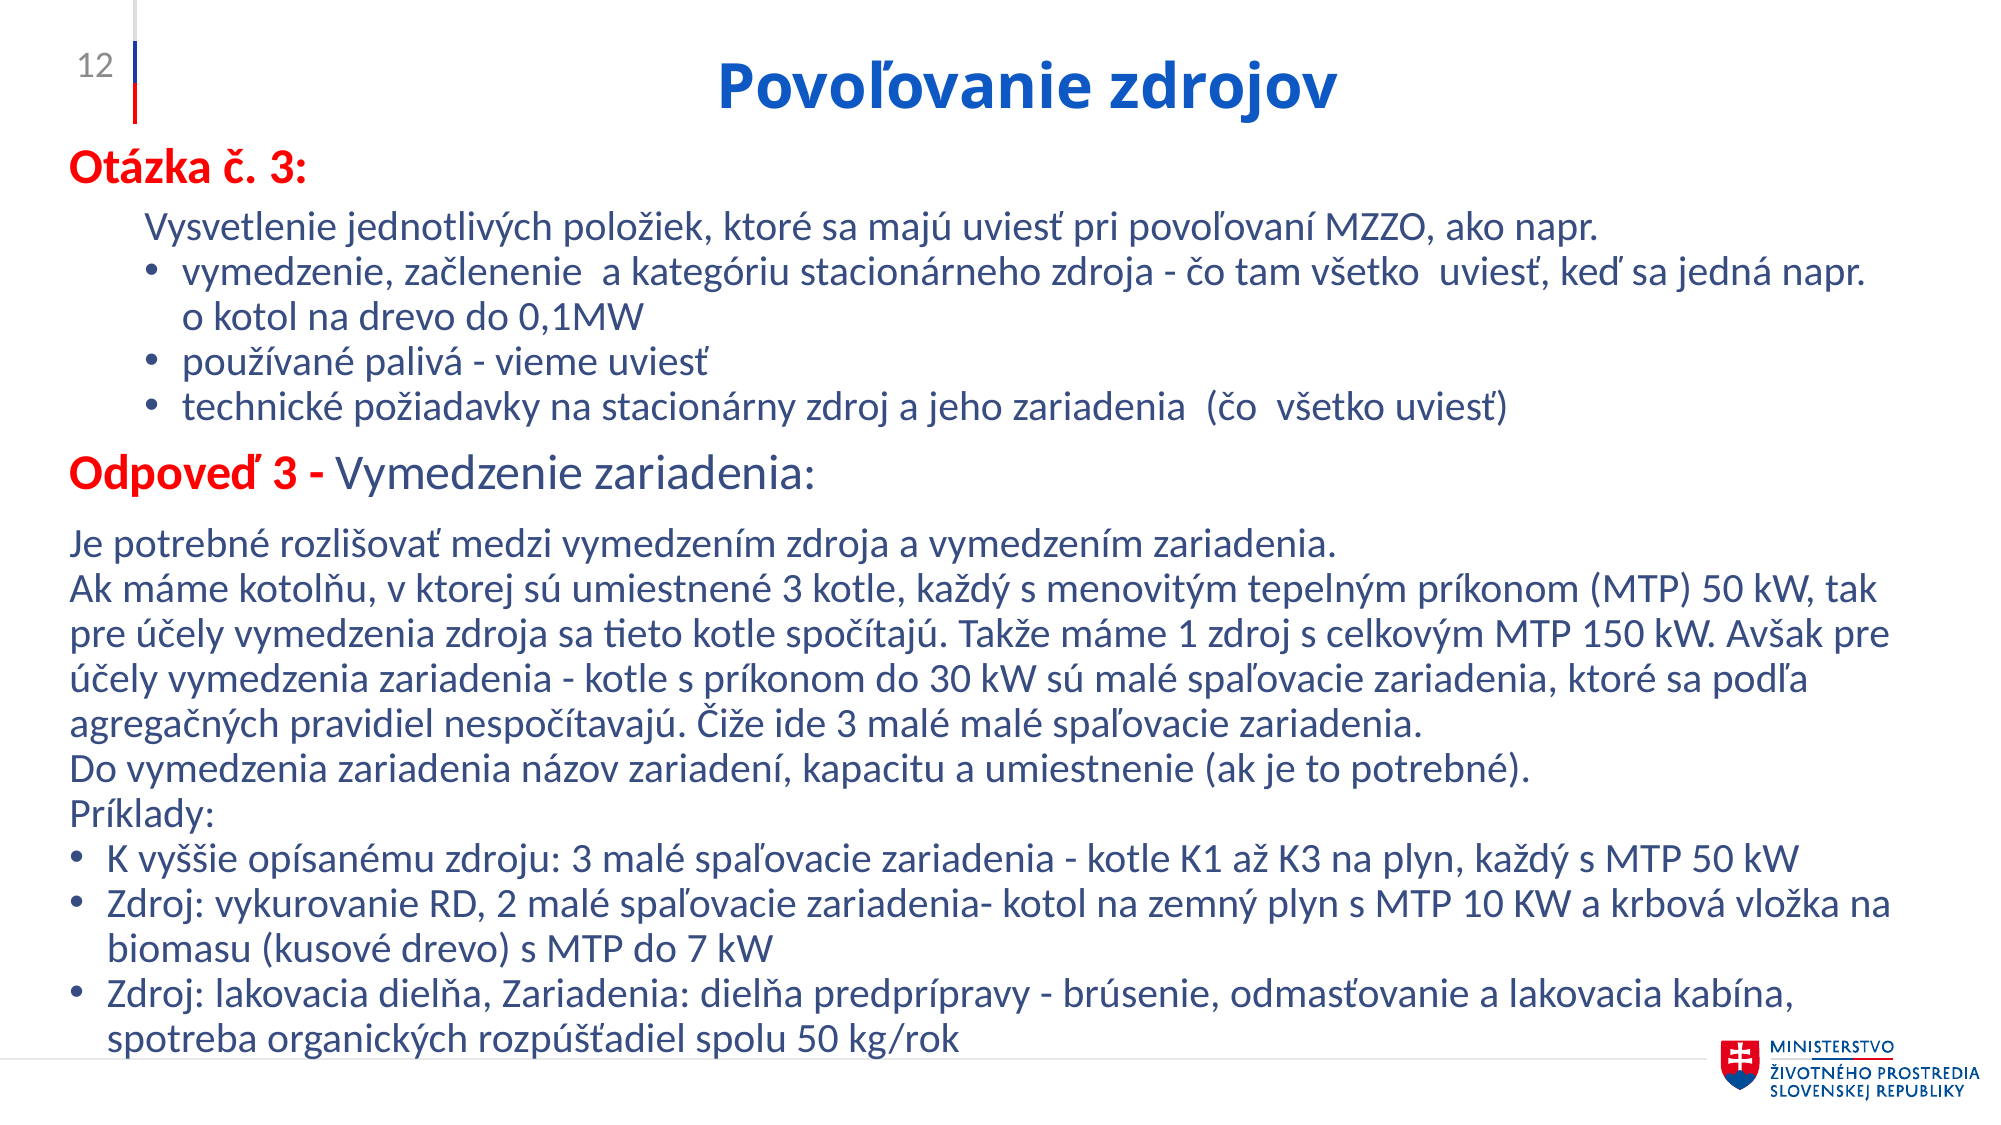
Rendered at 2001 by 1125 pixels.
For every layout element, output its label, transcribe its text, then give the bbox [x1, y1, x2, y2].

list Otázka č. 3: Vysvetlenie jednotlivých položiek, ktoré sa majú uviesť pri povoľovaní MZZO, ako napr. vymedzenie, začlenenie a kategóriu stacionárneho zdroja - čo tam všetko uviesť, keď sa jedná napr. o kotol na drevo do 0,1MW používané palivá - vieme uviesť technické požiadavky na stacionárny zdroj a jeho zariadenia (čo všetko uviesť) Odpoveď 3 - Vymedzenie zariadenia: Je potrebné rozlišovať medzi vymedzením zdroja a vymedzením zariadenia. Ak máme kotolňu, v ktorej sú umiestnené 3 kotle, každý s menovitým tepelným príkonom (MTP) 50 kW, tak pre účely vymedzenia zdroja sa tieto kotle spočítajú. Takže máme 1 zdroj s celkovým MTP 150 kW. Avšak pre účely vymedzenia zariadenia - kotle s príkonom do 30 kW sú malé spaľovacie zariadenia, ktoré sa podľa agregačných pravidiel nespočítavajú. Čiže ide 3 malé malé spaľovacie zariadenia. Do vymedzenia zariadenia názov zariadení, kapacitu a umiestnenie (ak je to potrebné). Príklady: K vyššie opísanému zdroju: 3 malé spaľovacie zariadenia - kotle K1 až K3 na plyn, každý s MTP 50 kW Zdroj: vykurovanie RD, 2 malé spaľovacie zariadenia- kotol na zemný plyn s MTP 10 KW a krbová vložka na biomasu (kusové drevo) s MTP do 7 kW Zdroj: lakovacia dielňa, Zariadenia: dielňa predprípravy - brúsenie, odmasťovanie a lakovacia kabína, spotreba organických rozpúšťadiel spolu 50 kg/rok [54, 132, 1915, 1096]
slide_number 12 [10, 32, 129, 92]
title Povoľovanie zdrojov [140, 43, 1915, 132]
